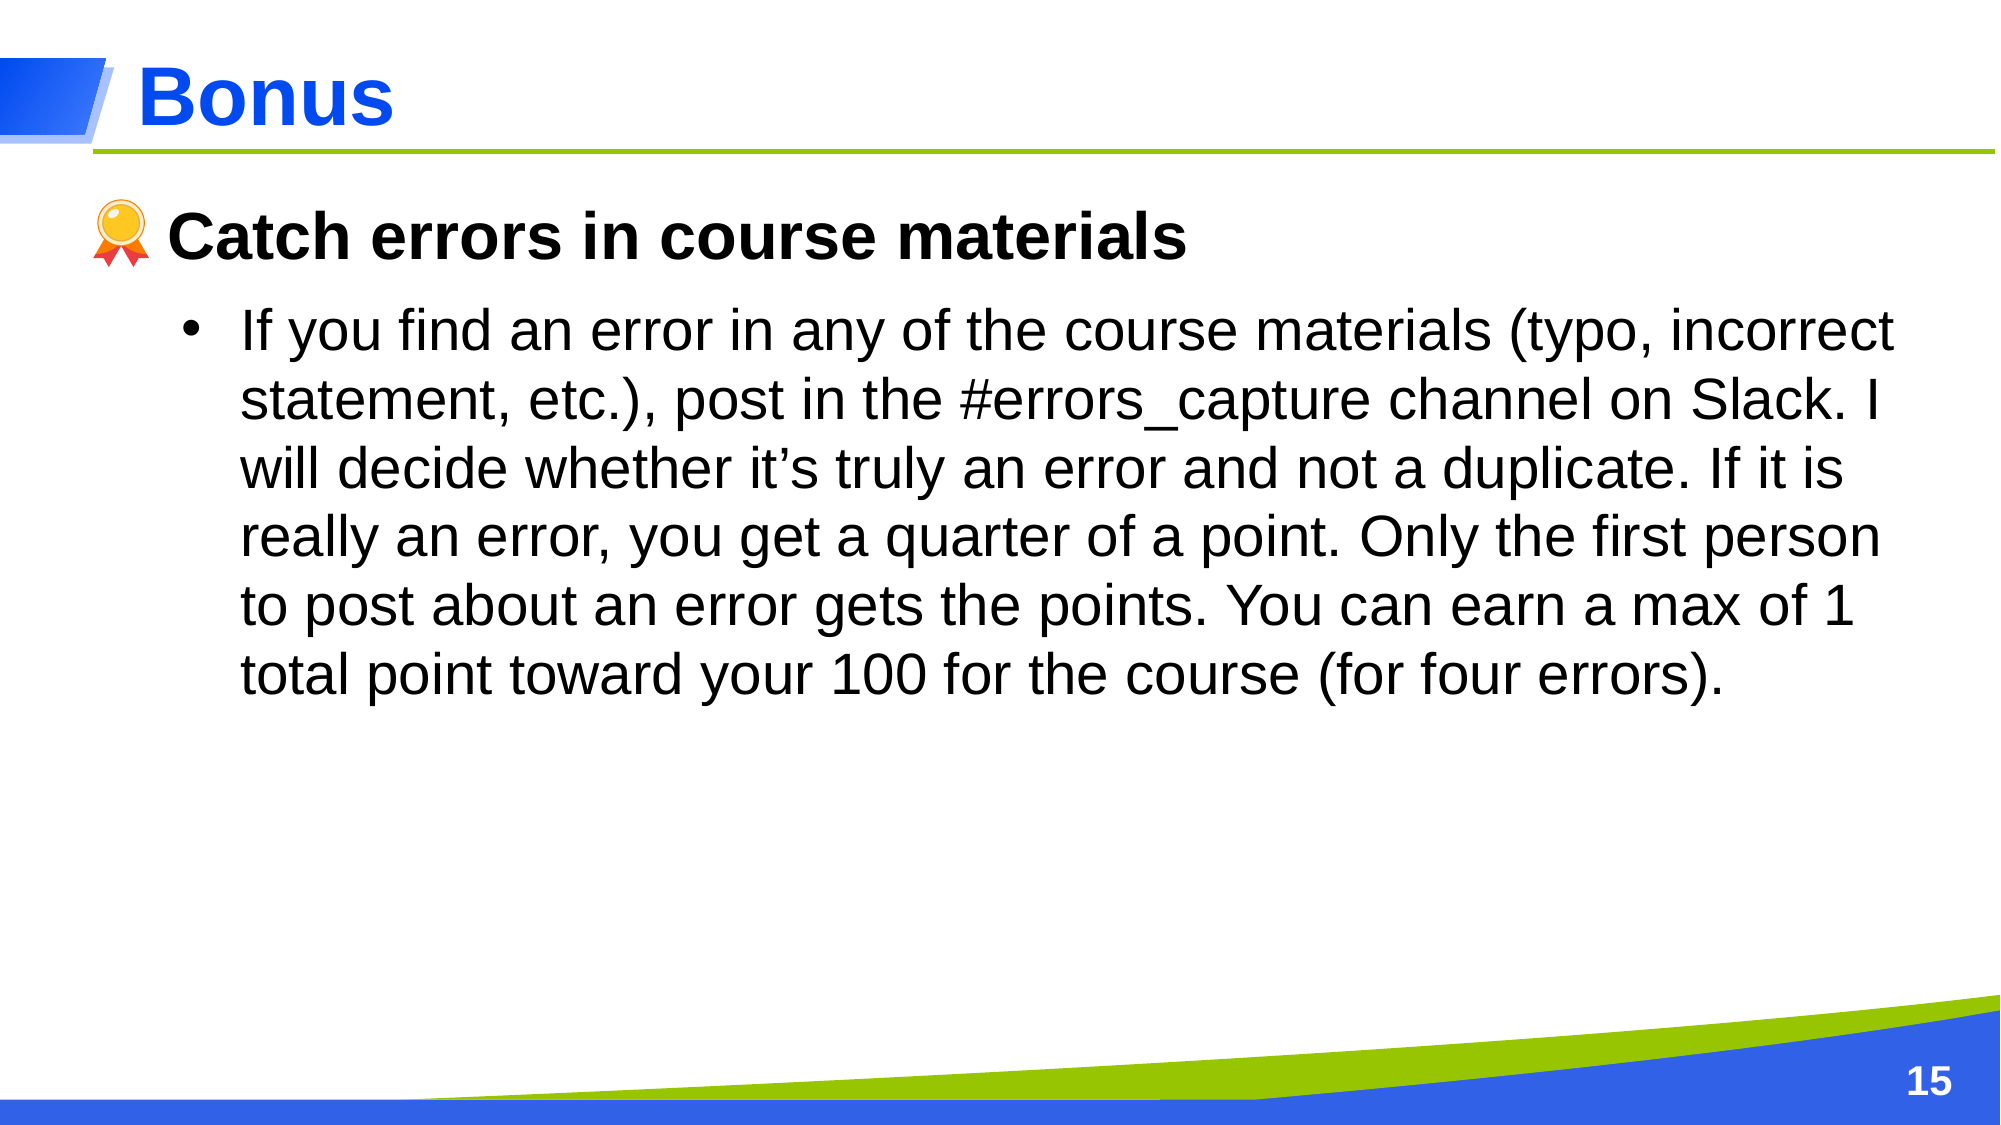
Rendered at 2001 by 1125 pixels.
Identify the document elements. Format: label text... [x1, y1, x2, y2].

text_box Catch errors in course materials If you find an error in any of the course materials (typo, incorrect statement, etc.), post in the #errors_capture channel on Slack. I will decide whether it’s truly an error and not a duplicate. If it is really an error, you get a quarter of a point. Only the first person to post about an error gets the points. You can earn a max of 1 total point toward your 100 for the course (for four errors). [0, 196, 1923, 782]
picture [73, 186, 168, 280]
text_box Bonus [122, 46, 1554, 144]
